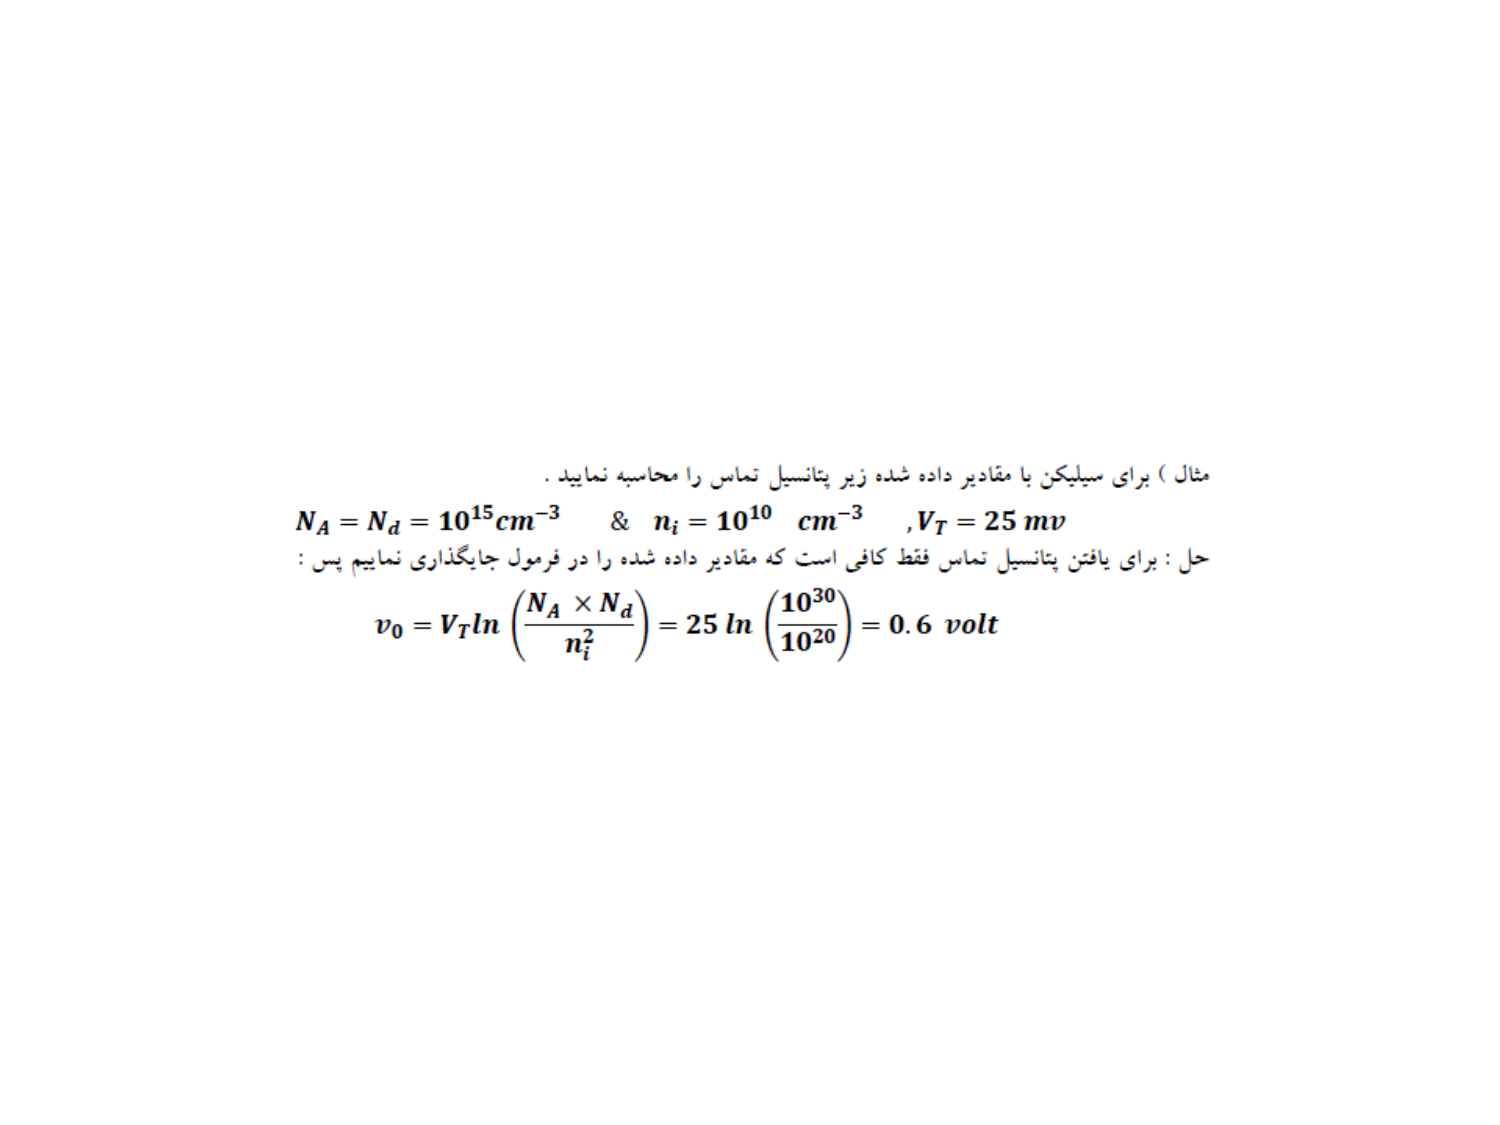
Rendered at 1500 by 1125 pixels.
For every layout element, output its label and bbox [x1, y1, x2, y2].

picture [284, 455, 1216, 670]
